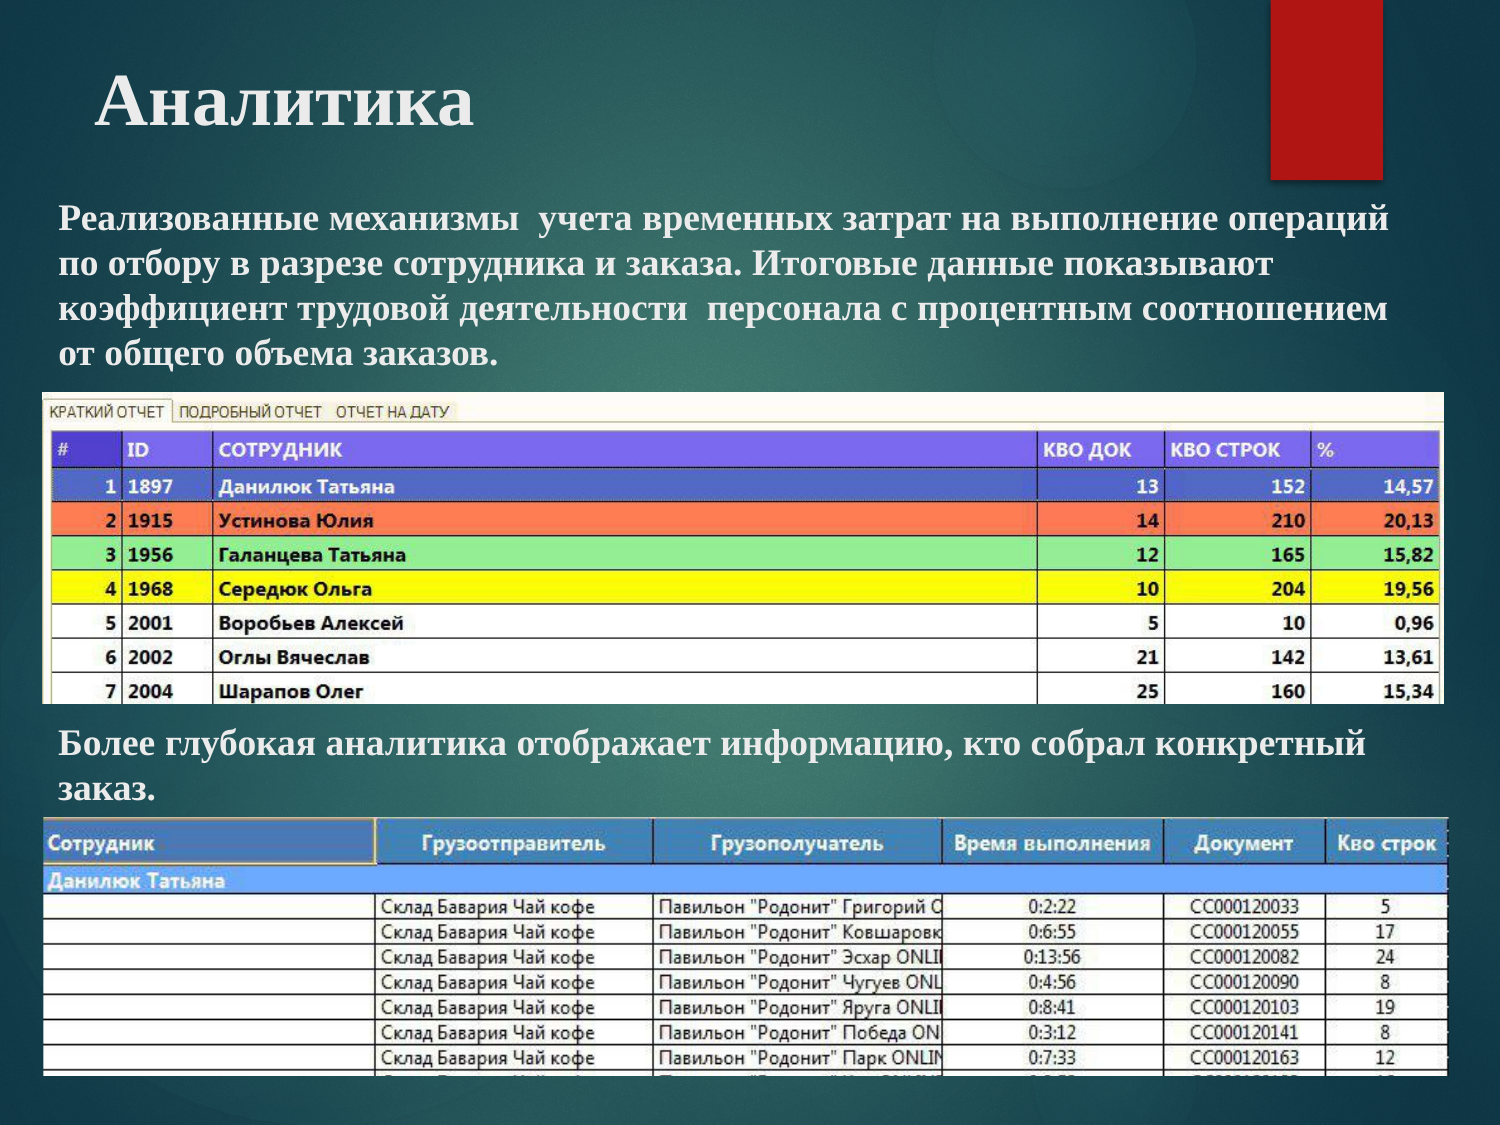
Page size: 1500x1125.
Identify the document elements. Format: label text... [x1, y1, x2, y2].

title Аналитика [79, 42, 1237, 185]
text_box Реализованные механизмы учета временных затрат на выполнение операций по отбору в разрезе сотрудника и заказа. Итоговые данные показывают коэффициент трудовой деятельности персонала с процентным соотношением от общего объема заказов. [43, 185, 1444, 392]
text_box Более глубокая аналитика отображает информацию, кто собрал конкретный заказ. [43, 712, 1444, 816]
picture [41, 392, 1445, 704]
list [43, 816, 1449, 1076]
